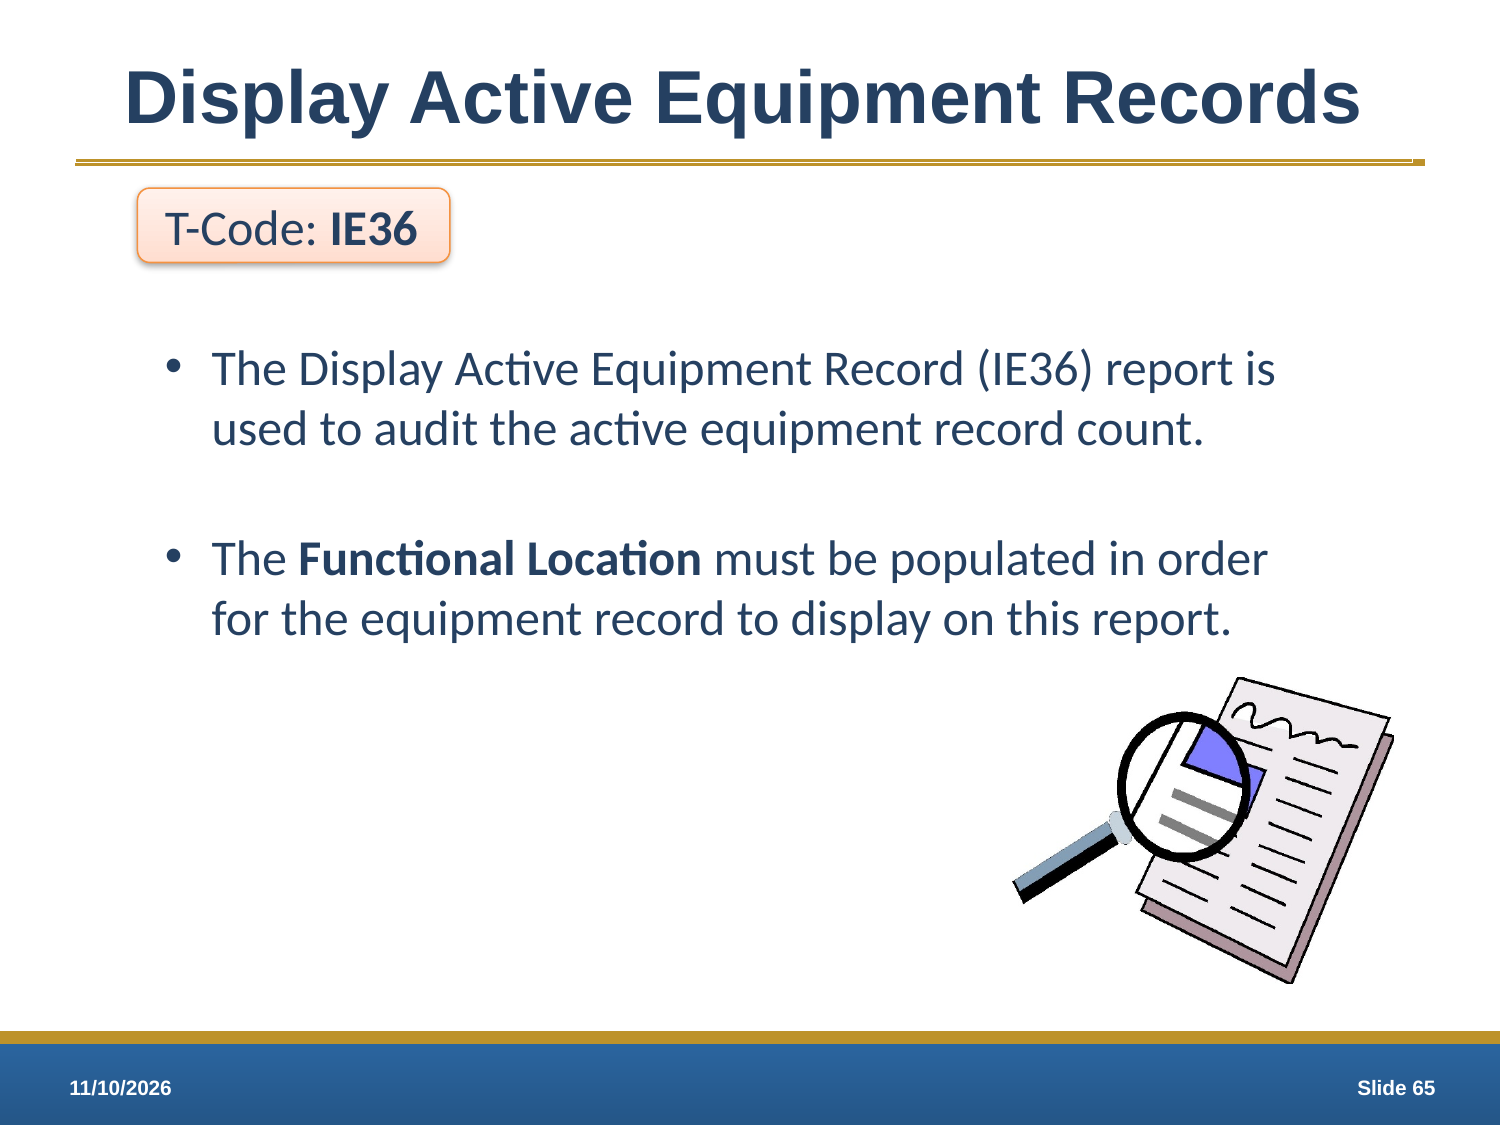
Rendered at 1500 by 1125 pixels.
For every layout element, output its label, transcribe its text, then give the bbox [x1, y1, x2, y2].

title Display Active Equipment Records [75, 24, 1413, 163]
list T-Code: IE36 The Display Active Equipment Record (IE36) report is used to audit the active equipment record count. The Functional Location must be populated in order for the equipment record to display on this report. [75, 188, 1344, 982]
picture [1012, 676, 1394, 984]
